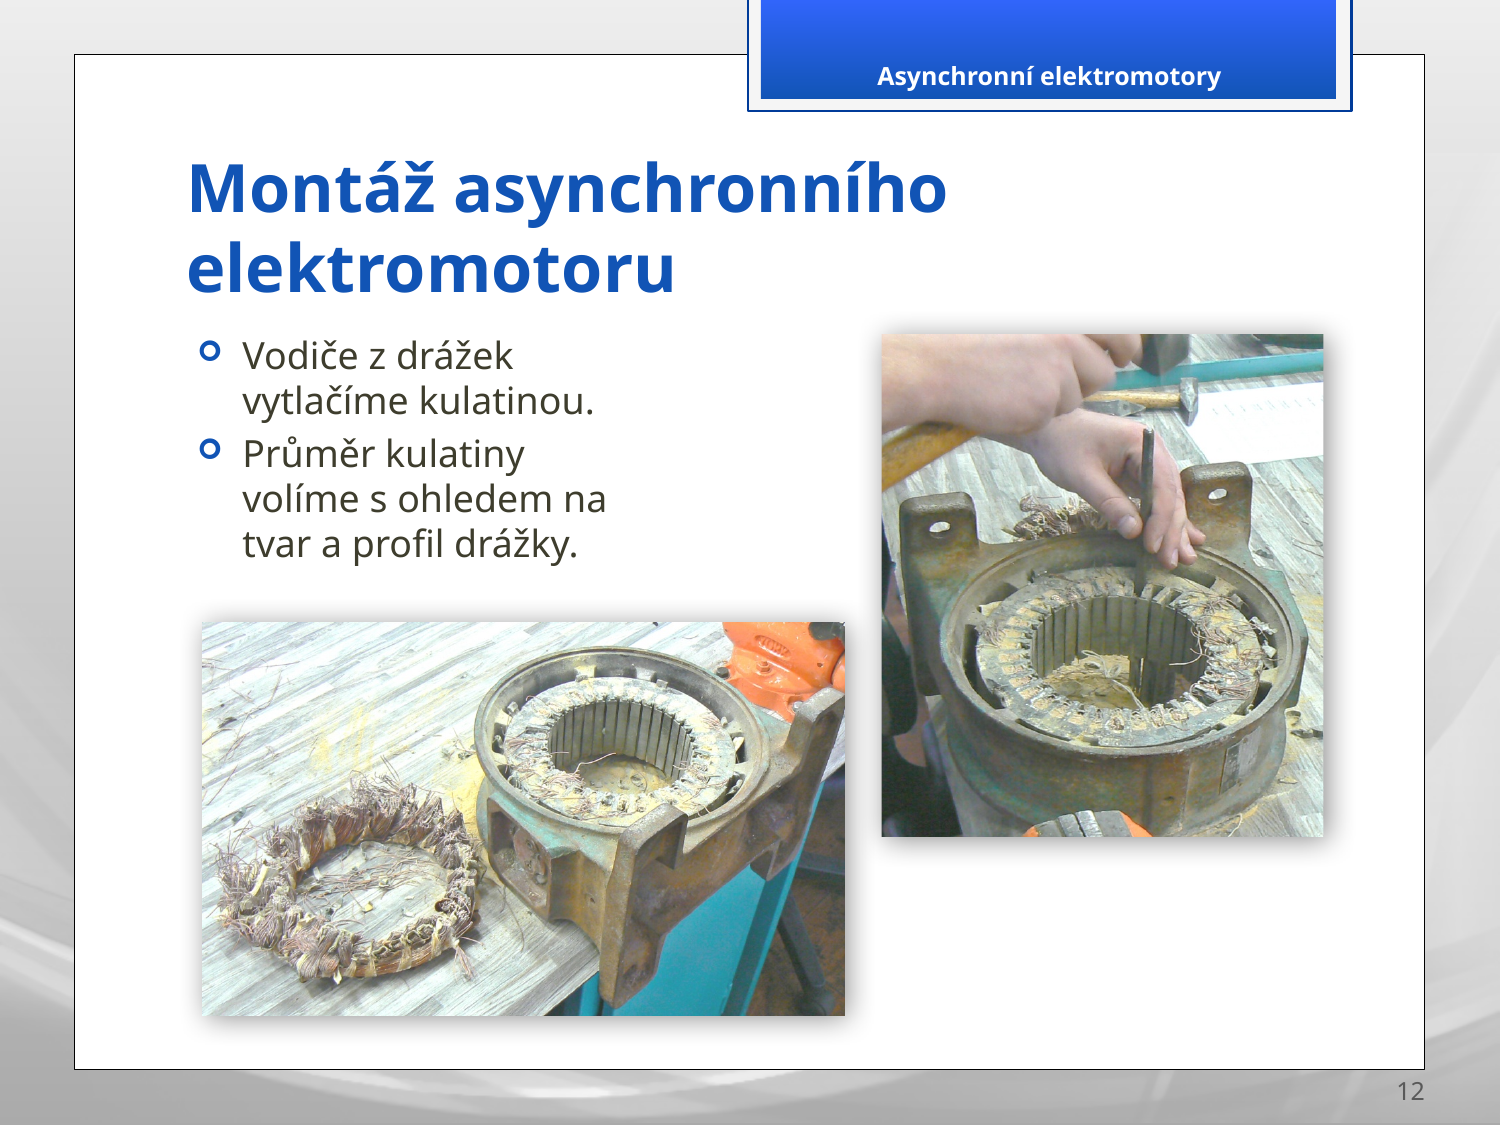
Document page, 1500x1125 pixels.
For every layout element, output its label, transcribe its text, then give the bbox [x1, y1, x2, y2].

list Asynchronní elektromotory [762, 0, 1337, 98]
list Vodiče z drážek vytlačíme kulatinou. Průměr kulatiny volíme s ohledem na tvar a profil drážky. [171, 324, 660, 659]
picture [202, 622, 846, 1016]
title Montáž asynchronního elektromotoru [171, 138, 1324, 307]
text_box [715, 455, 1385, 863]
picture [881, 334, 1324, 838]
picture [0, 153, 1500, 1123]
